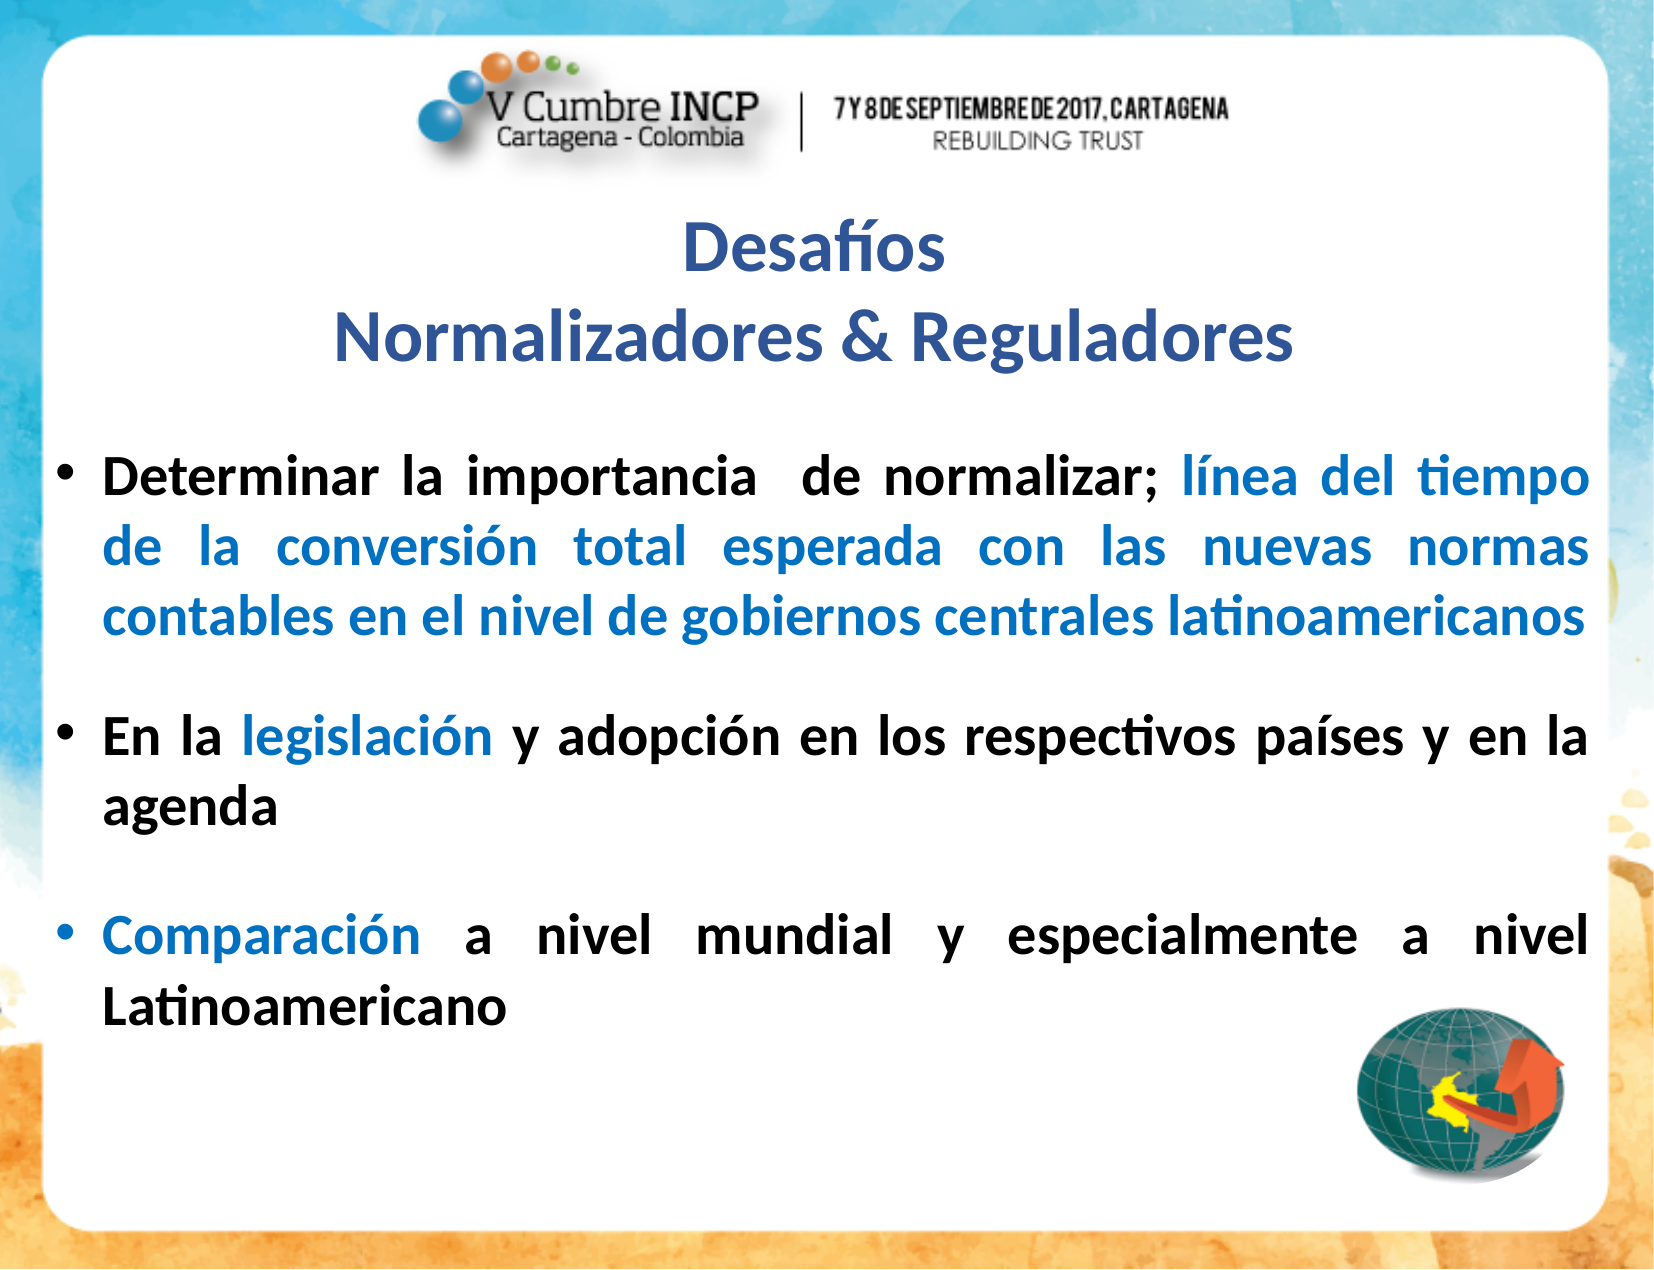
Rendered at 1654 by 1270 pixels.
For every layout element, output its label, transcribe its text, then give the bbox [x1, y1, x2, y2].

picture [0, 0, 1654, 1269]
text_box Determinar la importancia de normalizar; línea del tiempo de la conversión total esperada con las nuevas normas contables en el nivel de gobiernos centrales latinoamericanos En la legislación y adopción en los respectivos países y en la agenda Comparación a nivel mundial y especialmente a nivel Latinoamericano [40, 429, 1606, 1045]
text_box Desafíos Normalizadores & Reguladores [40, 189, 1589, 384]
